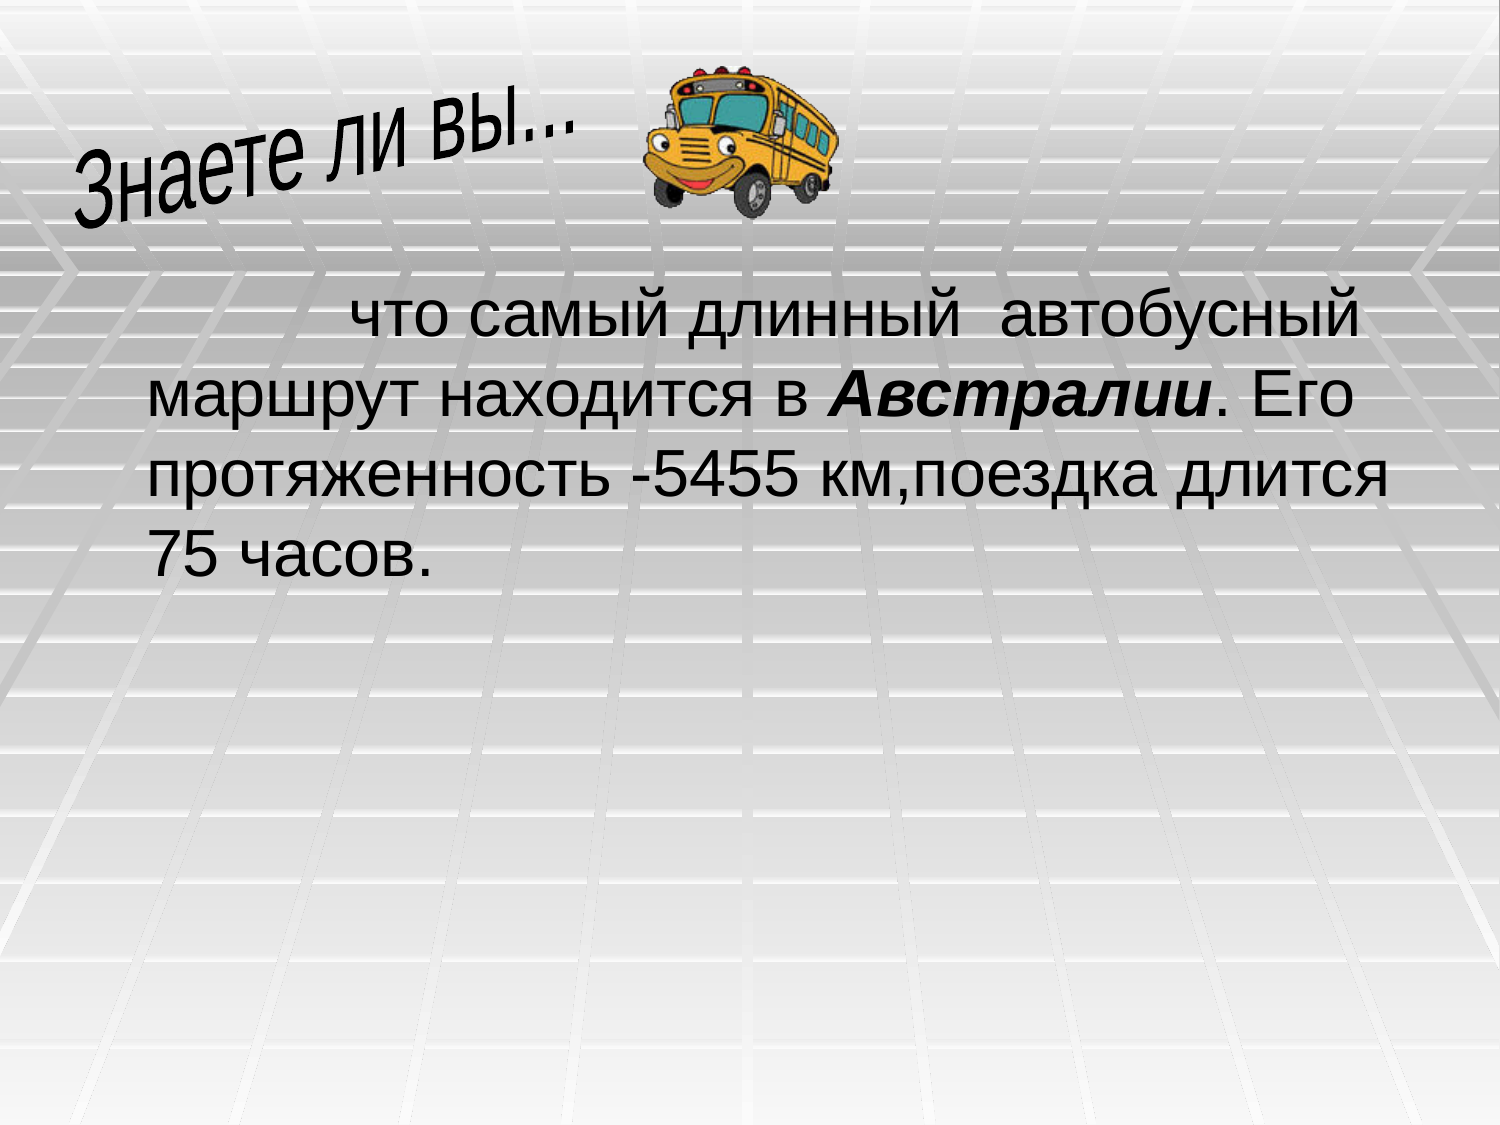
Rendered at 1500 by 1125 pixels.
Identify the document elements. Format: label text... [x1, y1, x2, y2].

picture [643, 66, 840, 220]
list что самый длинный автобусный маршрут находится в Австралии. Его протяженность -5455 км,поездка длится 75 часов. [74, 262, 1425, 1000]
